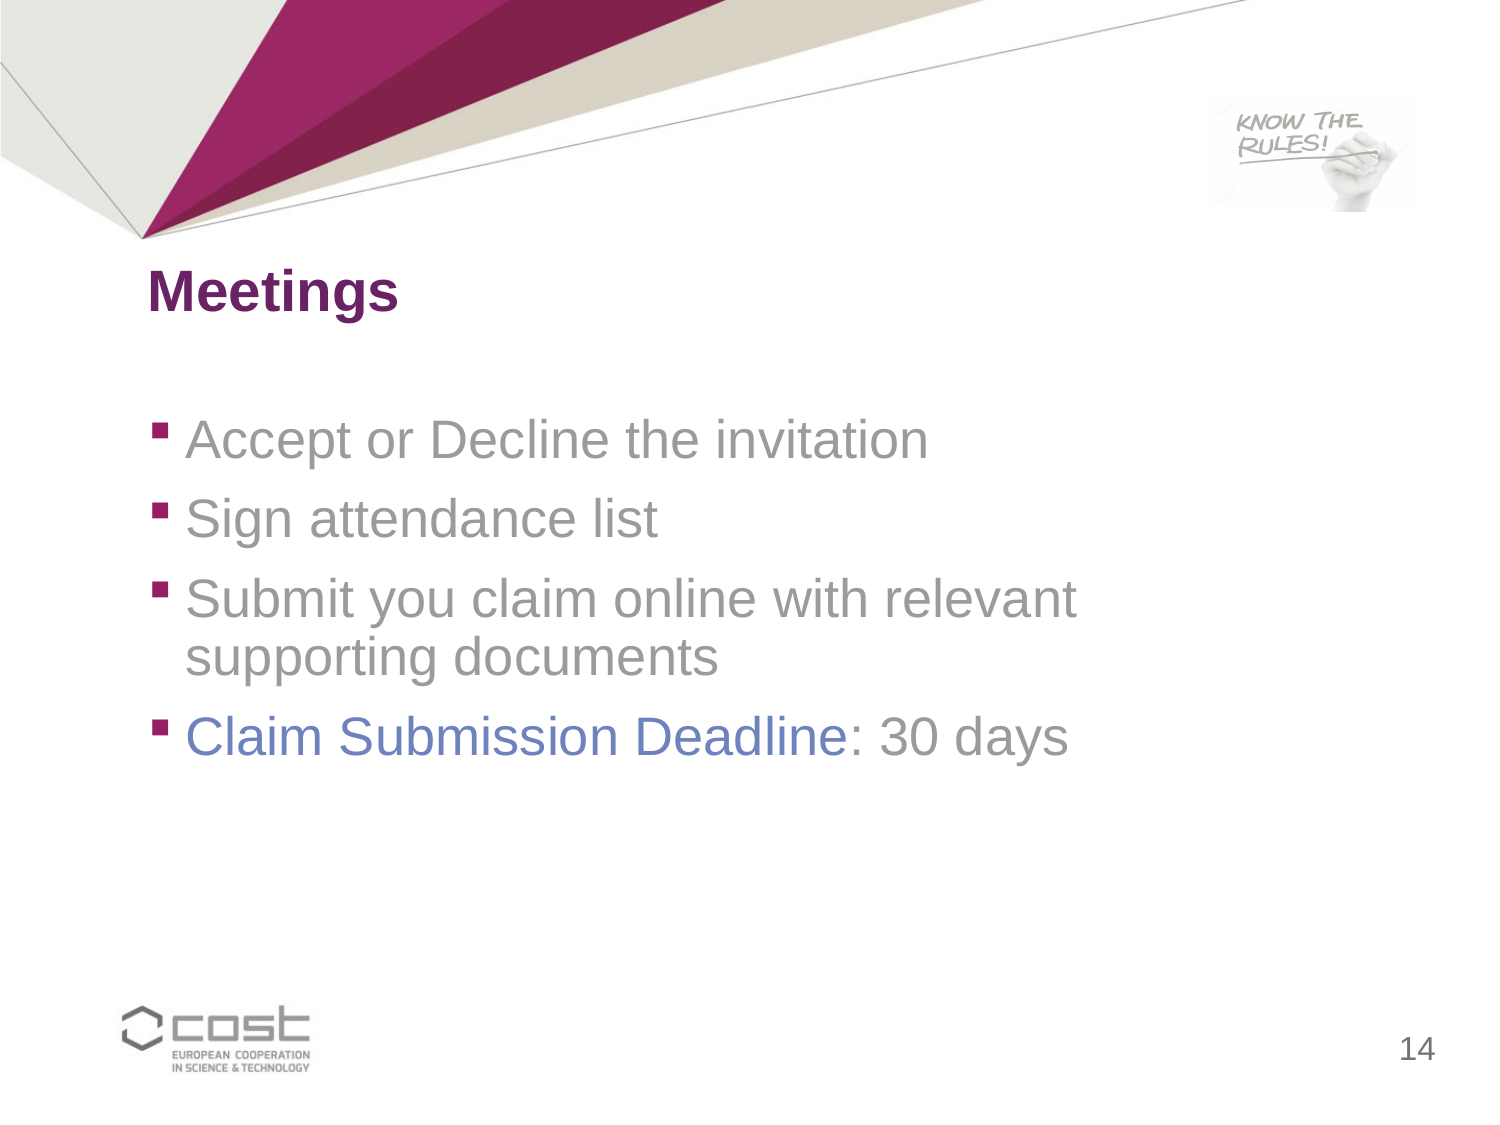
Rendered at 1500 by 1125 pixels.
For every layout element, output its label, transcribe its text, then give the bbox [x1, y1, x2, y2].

text_box Accept or Decline the invitation Sign attendance list Submit you claim online with relevant supporting documents Claim Submission Deadline: 30 days [133, 404, 1354, 775]
picture [0, 0, 1500, 1125]
title Meetings [133, 253, 1158, 351]
